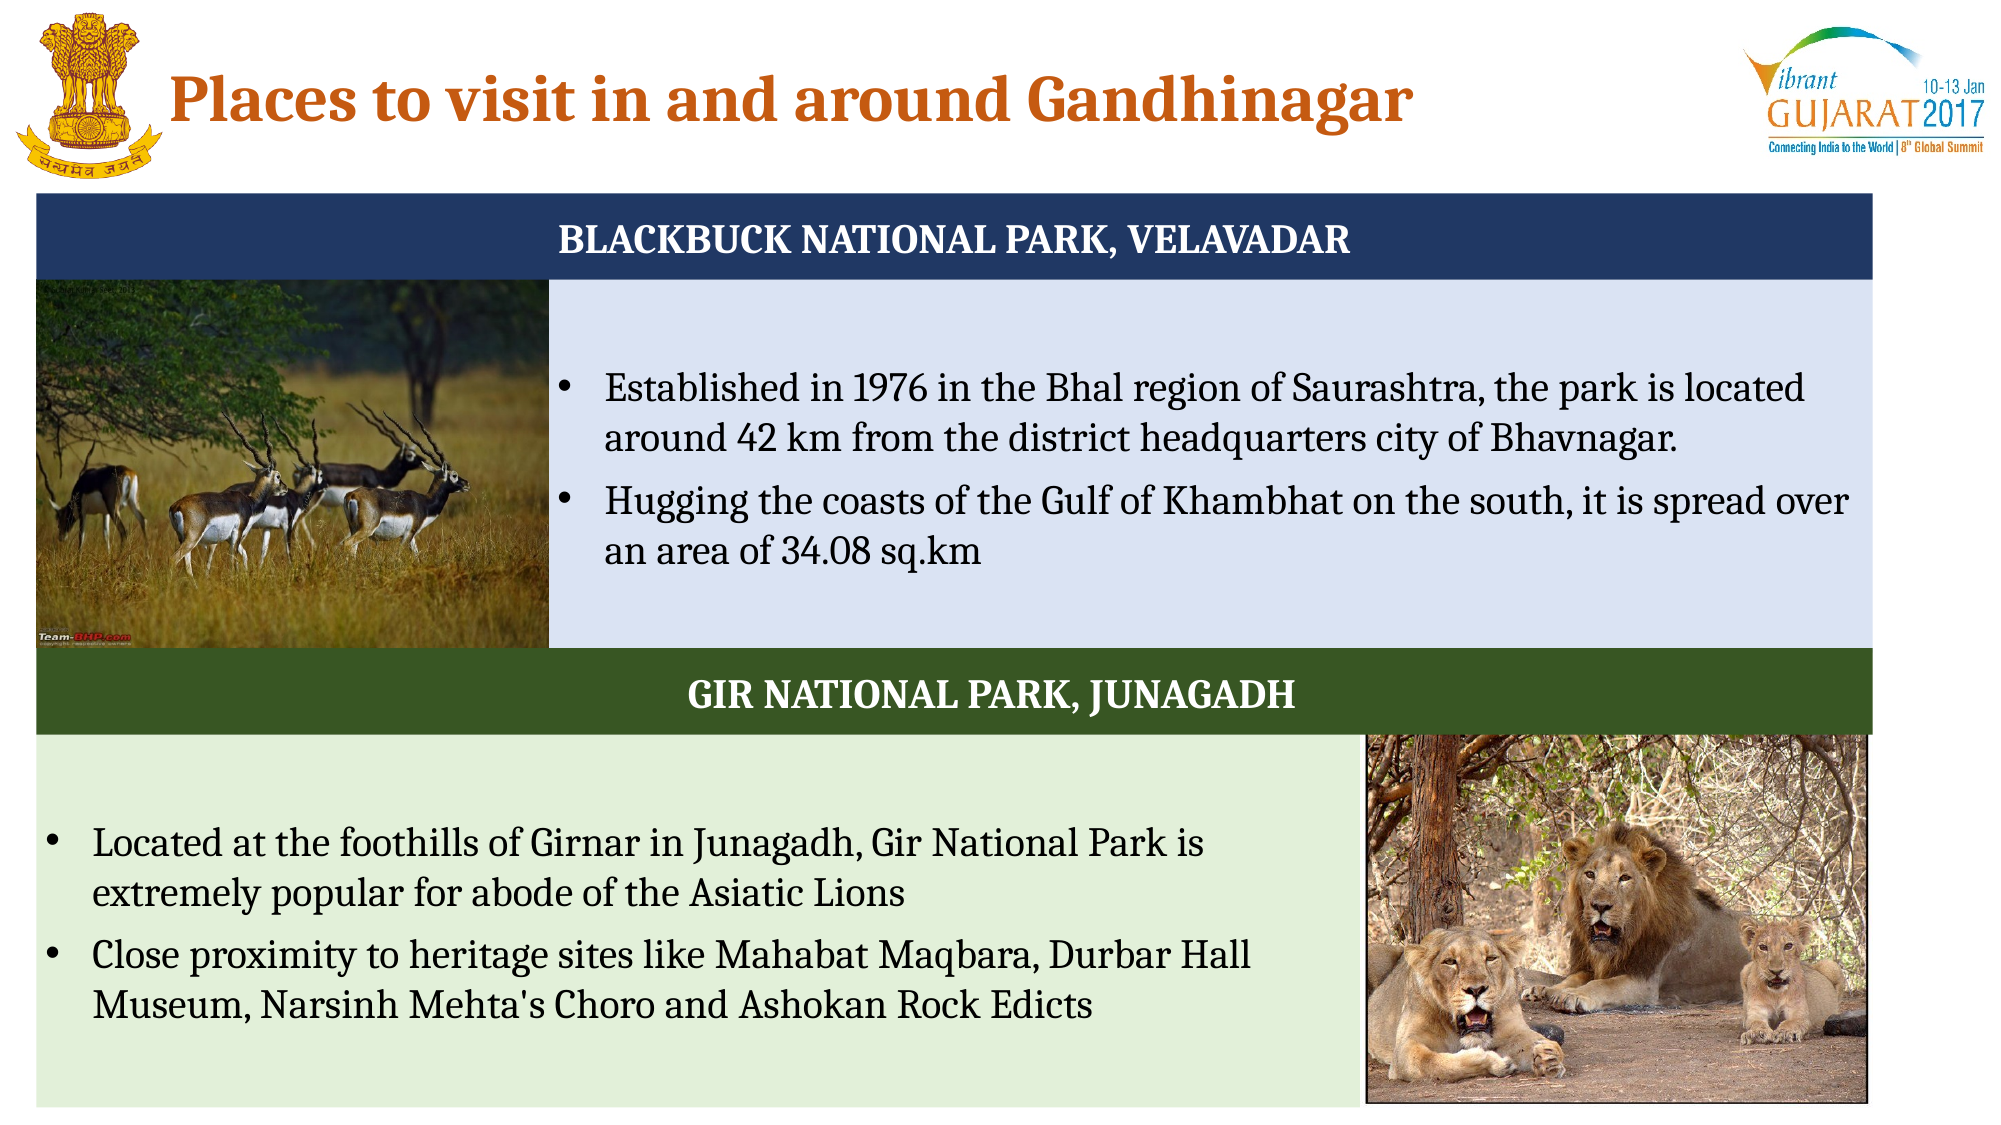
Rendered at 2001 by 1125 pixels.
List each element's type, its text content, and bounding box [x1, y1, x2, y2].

text_box Located at the foothills of Girnar in Junagadh, Gir National Park is extremely popular for abode of the Asiatic Lions Close proximity to heritage sites like Mahabat Maqbara, Durbar Hall Museum, Narsinh Mehta's Choro and Ashokan Rock Edicts [36, 735, 1360, 1108]
text_box GIR NATIONAL PARK, JUNAGADH [36, 648, 1873, 735]
text_box Established in 1976 in the Bhal region of Saurashtra, the park is located around 42 km from the district headquarters city of Bhavnagar. Hugging the coasts of the Gulf of Khambhat on the south, it is spread over an area of 34.08 sq.km [549, 280, 1873, 648]
text_box Places to visit in and around Gandhinagar [154, 56, 1796, 145]
text_box BLACKBUCK NATIONAL PARK, VELAVADAR [36, 193, 1873, 280]
picture [1738, 0, 2000, 166]
picture [36, 279, 549, 648]
picture [15, 12, 163, 179]
picture [1360, 728, 1873, 1108]
